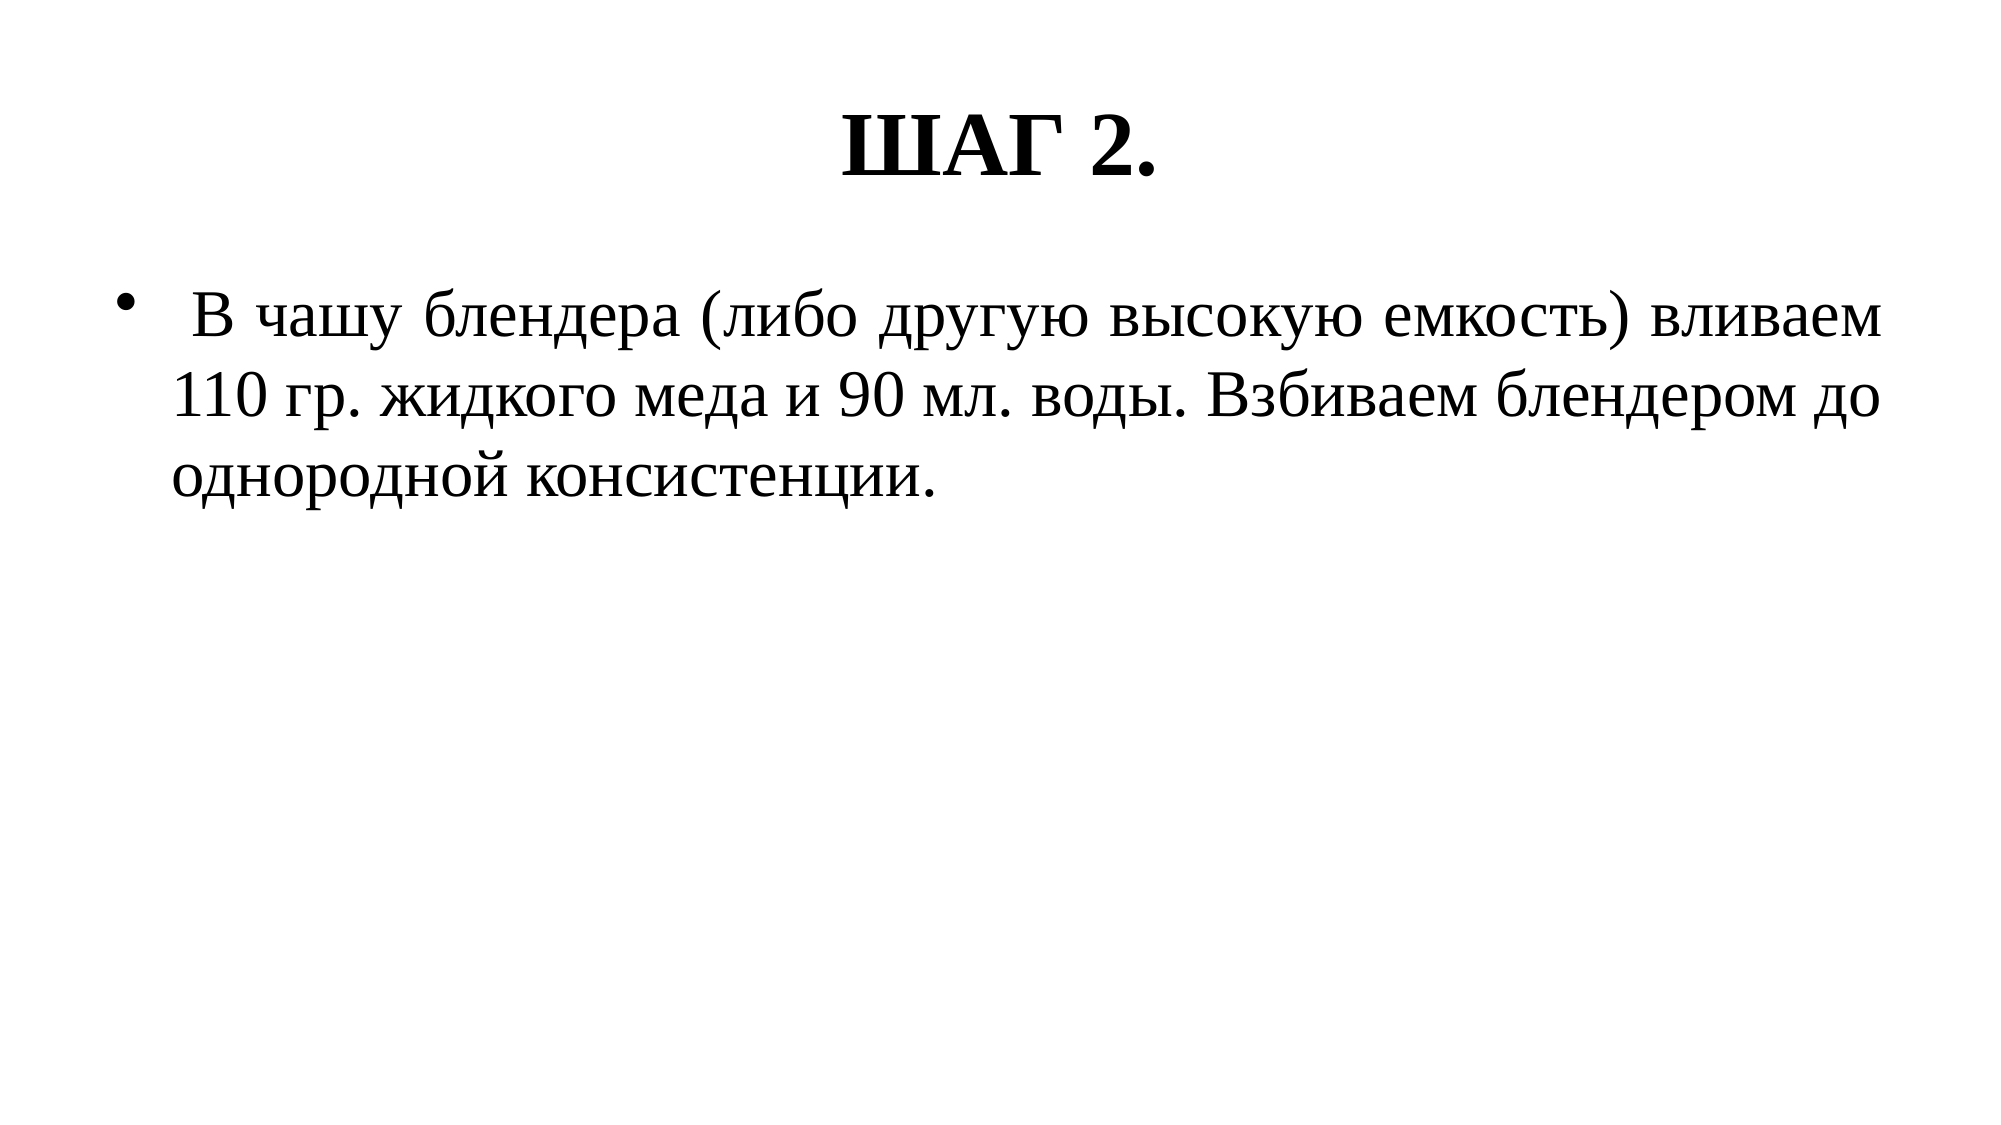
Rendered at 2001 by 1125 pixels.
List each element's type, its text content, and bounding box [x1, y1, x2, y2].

list В чашу блендера (либо другую высокую емкость) вливаем 110 гр. жидкого меда и 90 мл. воды. Взбиваем блендером до однородной консистенции. [99, 262, 1901, 1006]
title ШАГ 2. [99, 44, 1901, 233]
